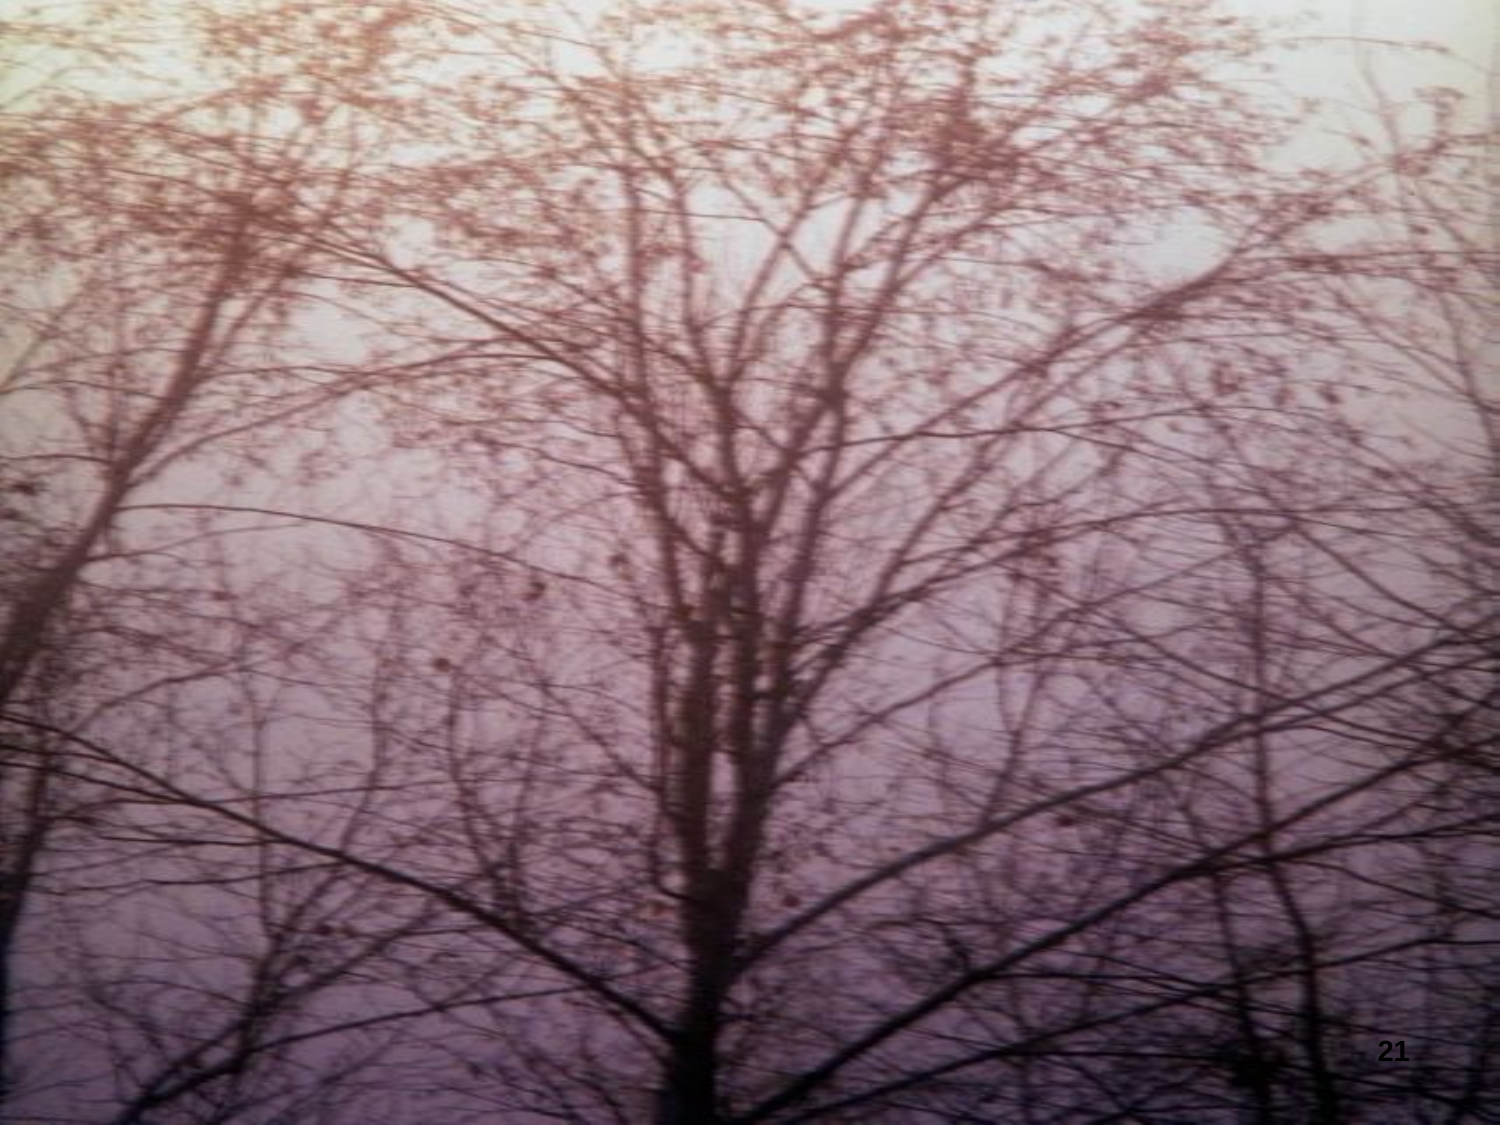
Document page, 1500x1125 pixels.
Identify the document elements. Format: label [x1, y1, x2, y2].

list [0, 0, 1500, 1125]
